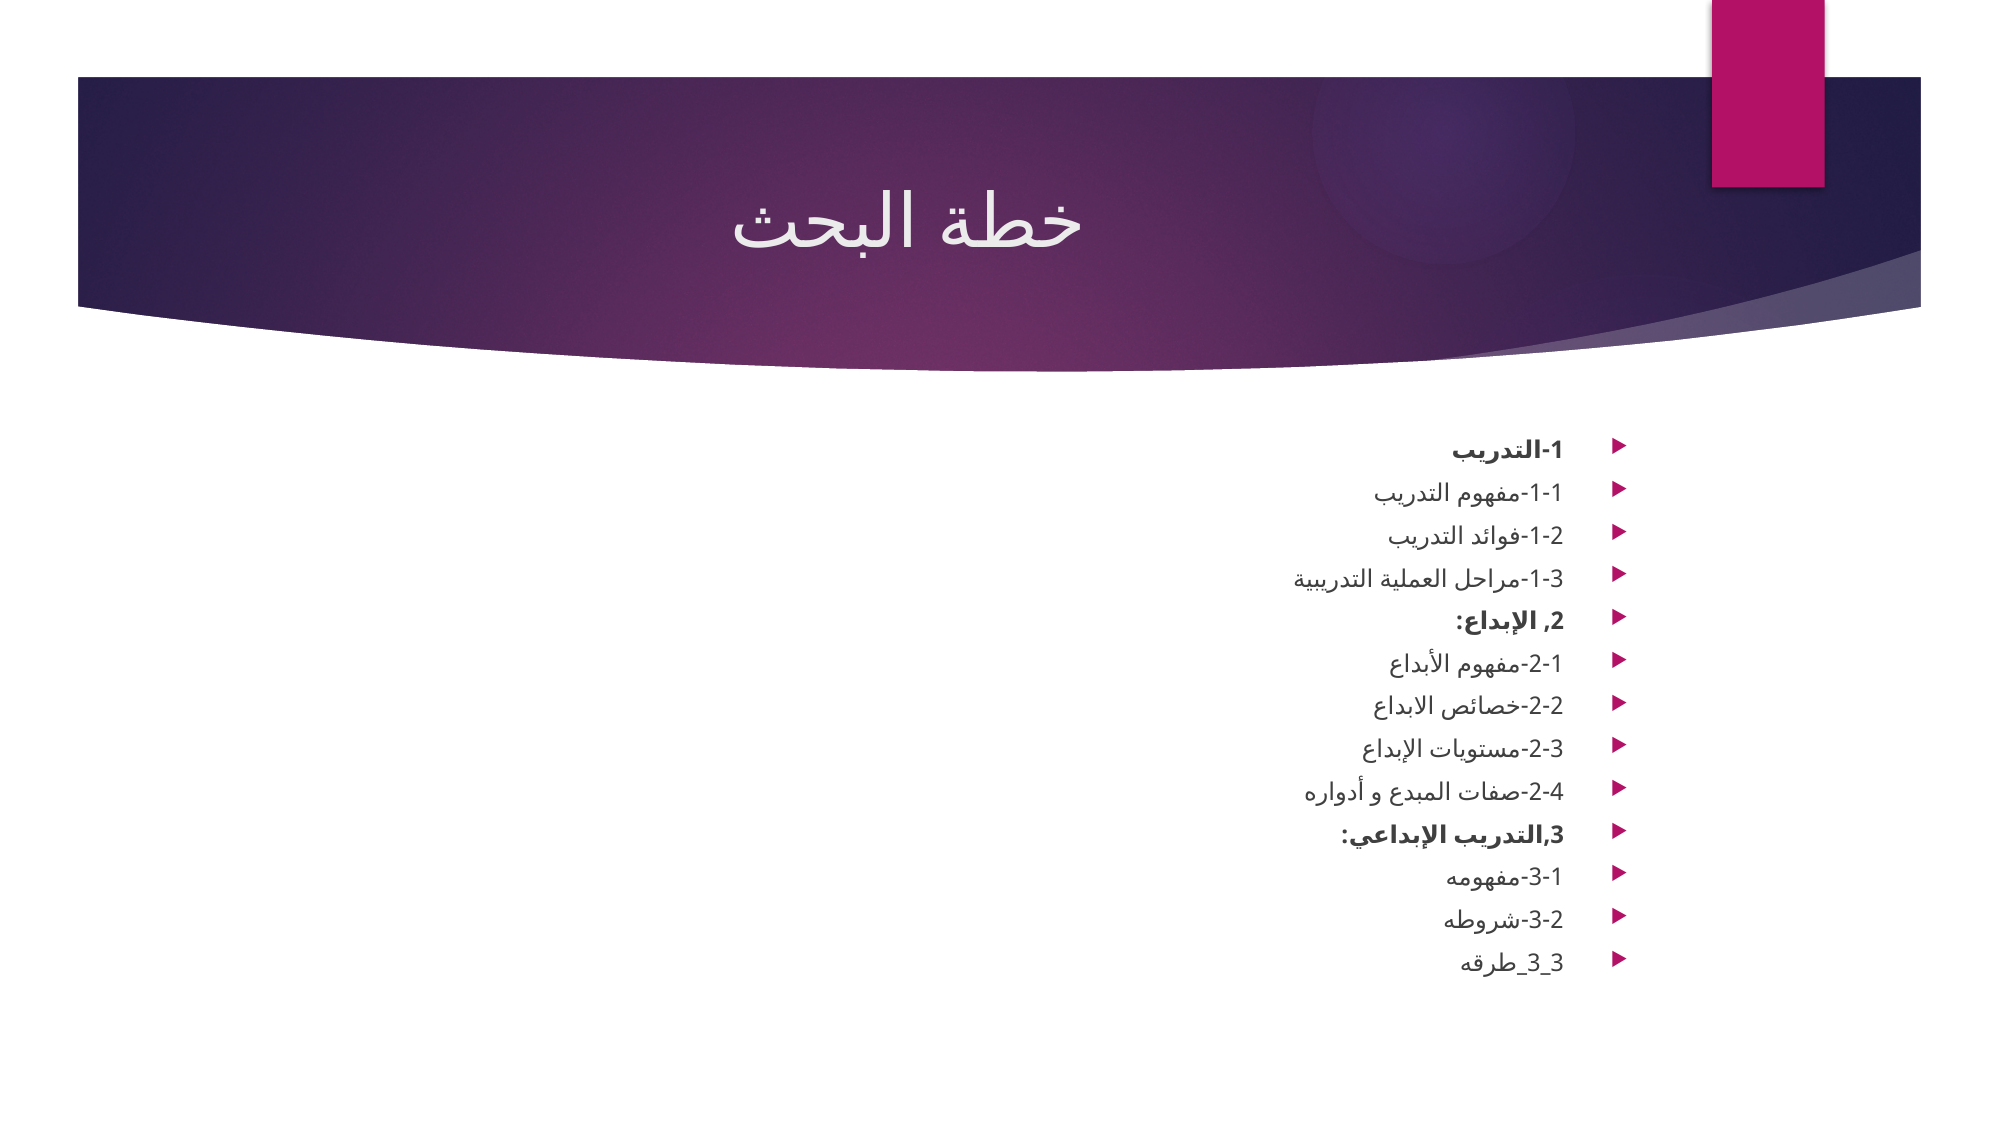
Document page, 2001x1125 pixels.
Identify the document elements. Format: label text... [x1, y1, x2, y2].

title خطة البحث [189, 159, 1627, 276]
list 1-التدريب 1-1-مفهوم التدريب 1-2-فوائد التدريب 1-3-مراحل العملية التدريبية 2, الإبداع: 2-1-مفهوم الأبداع 2-2-خصائص الابداع 2-3-مستويات الإبداع 2-4-صفات المبدع و أدواره 3,التدريب الإبداعي: 3-1-مفهومه 3-2-شروطه 3_3_طرقه [189, 427, 1638, 988]
